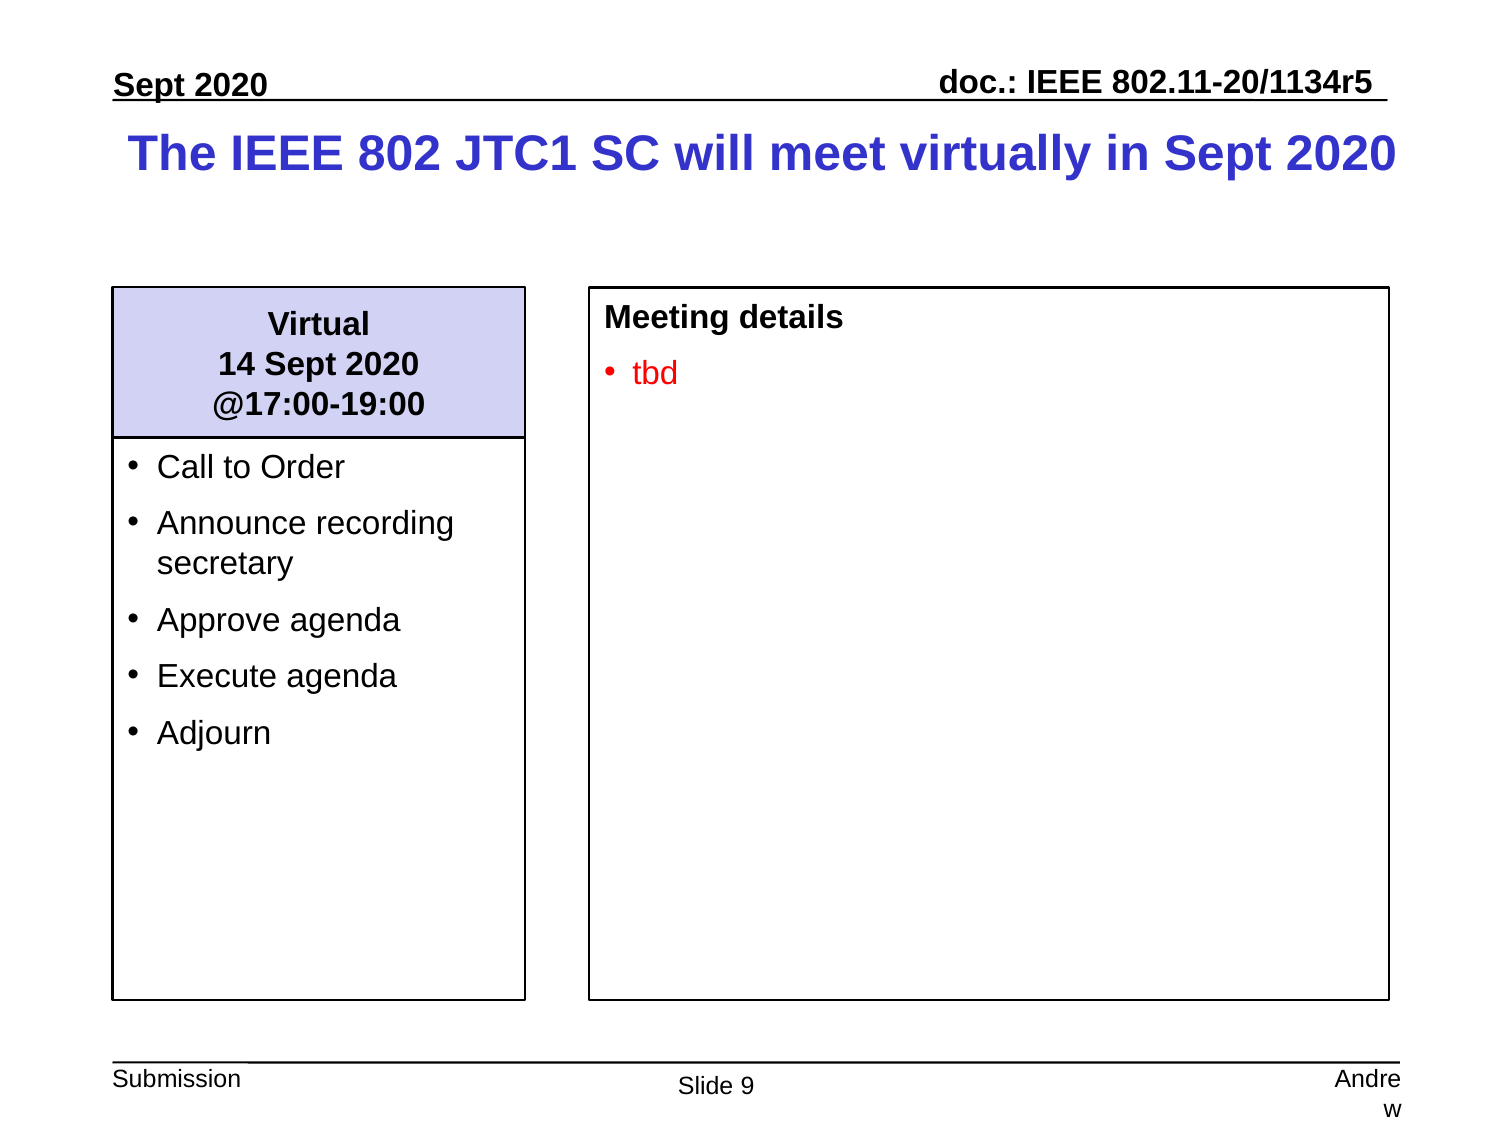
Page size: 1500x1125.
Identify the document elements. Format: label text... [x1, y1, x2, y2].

footer Andrew Myles, Cisco [1320, 1061, 1402, 1093]
text_box Call to Order Announce recording secretary Approve agenda Execute agenda Adjourn [112, 438, 525, 1000]
text_box Meeting details tbd [589, 287, 1390, 1000]
text_box Slide 9 [663, 1062, 870, 1108]
title The IEEE 802 JTC1 SC will meet virtually in Sept 2020 [112, 112, 1438, 288]
text_box Virtual 14 Sept 2020 @17:00-19:00 [112, 287, 525, 438]
